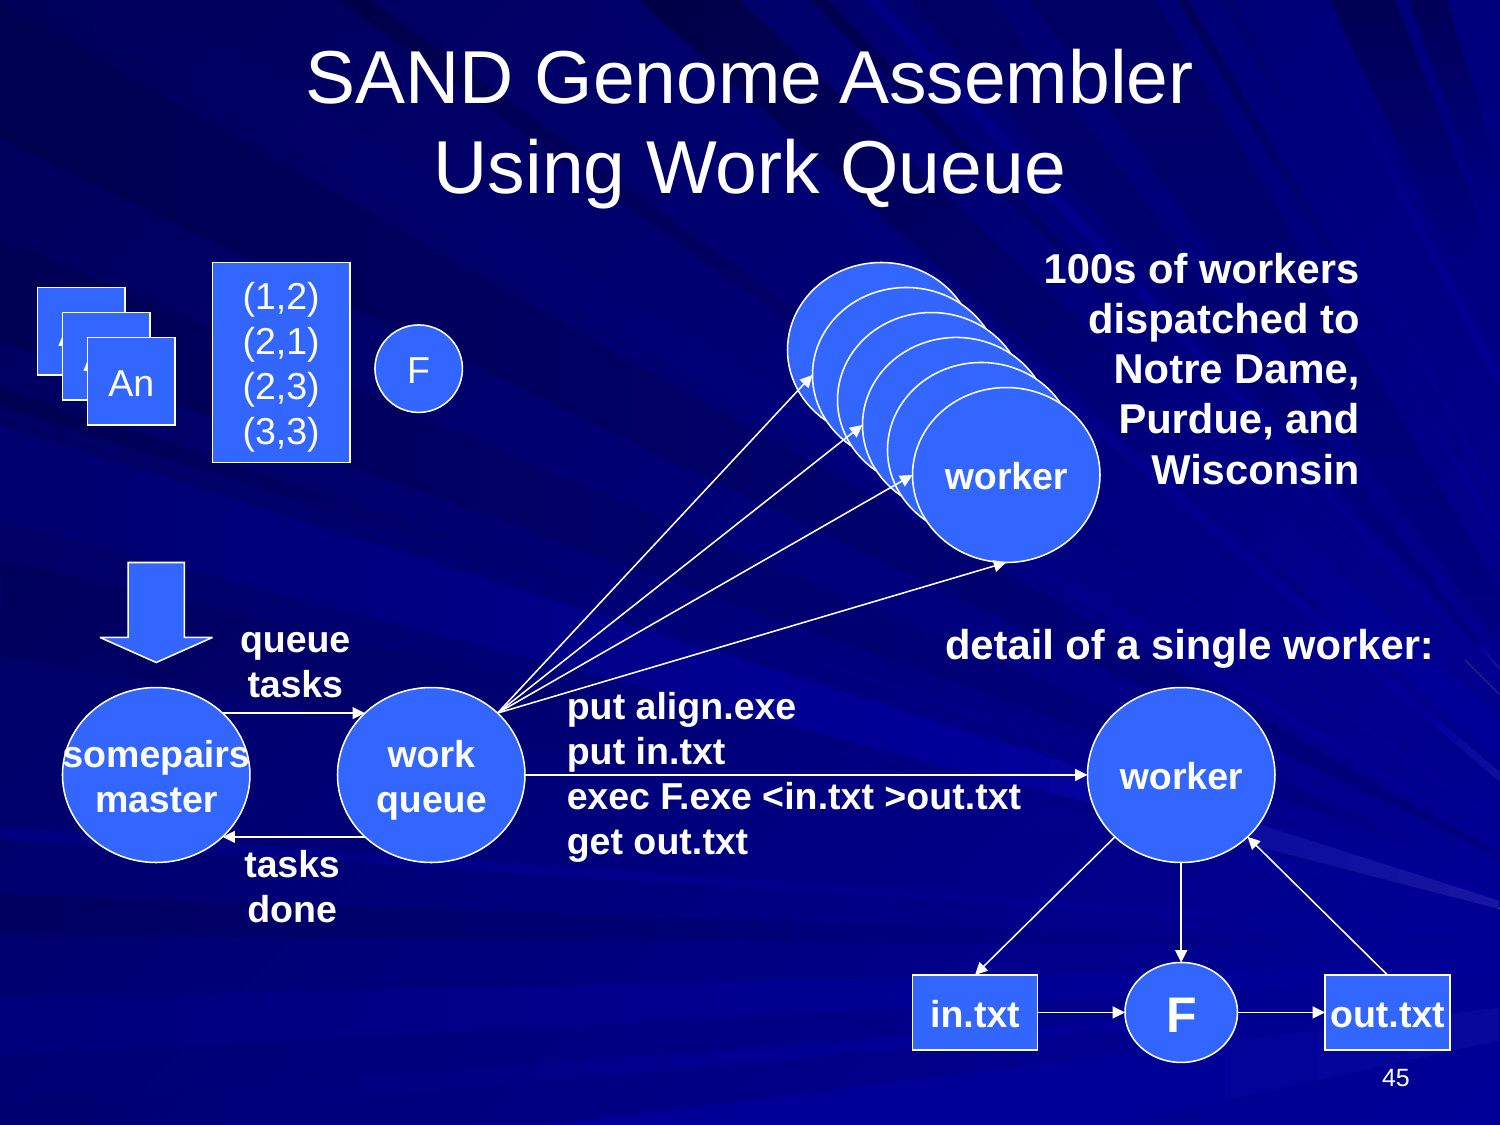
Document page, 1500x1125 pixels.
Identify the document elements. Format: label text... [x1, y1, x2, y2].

text_box worker [837, 312, 1011, 424]
slide_number 45 [1074, 1023, 1426, 1100]
text_box worker [817, 405, 825, 420]
text_box worker [917, 505, 925, 520]
text_box SAND Genome Assembler Using Work Queue [74, 24, 1425, 213]
text_box tasks done [229, 832, 355, 836]
text_box An [87, 337, 175, 425]
text_box put align.exe put in.txt exec F.exe <in.txt >out.txt get out.txt [552, 784, 1037, 870]
text_box [99, 562, 213, 663]
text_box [497, 474, 913, 714]
text_box out.txt [1325, 974, 1450, 1050]
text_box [917, 562, 1007, 714]
text_box (1,2) (2,1) (2,3) (3,3) [212, 262, 350, 463]
text_box in.txt [912, 974, 1038, 1050]
text_box F [374, 324, 463, 413]
text_box worker [862, 337, 1028, 473]
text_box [974, 836, 1115, 976]
text_box somepairs master [62, 687, 250, 863]
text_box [497, 374, 813, 424]
text_box A1 [37, 287, 125, 375]
text_box 100s of workers dispatched to Notre Dame, Purdue, and Wisconsin [1028, 234, 1375, 500]
text_box worker [787, 262, 961, 374]
text_box worker [887, 362, 1028, 474]
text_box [1247, 836, 1388, 976]
text_box F [1125, 962, 1238, 1063]
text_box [497, 424, 863, 474]
text_box worker [912, 387, 1097, 563]
text_box put align.exe put in.txt exec F.exe <in.txt >out.txt get out.txt [552, 676, 1037, 774]
text_box A1 [62, 312, 150, 400]
text_box worker [867, 455, 875, 470]
text_box work queue [337, 687, 525, 863]
text_box worker [812, 287, 986, 423]
text_box worker [1087, 687, 1276, 863]
text_box detail of a single worker: [1011, 610, 1449, 676]
text_box queue tasks [225, 607, 366, 712]
text_box tasks done [229, 845, 355, 937]
